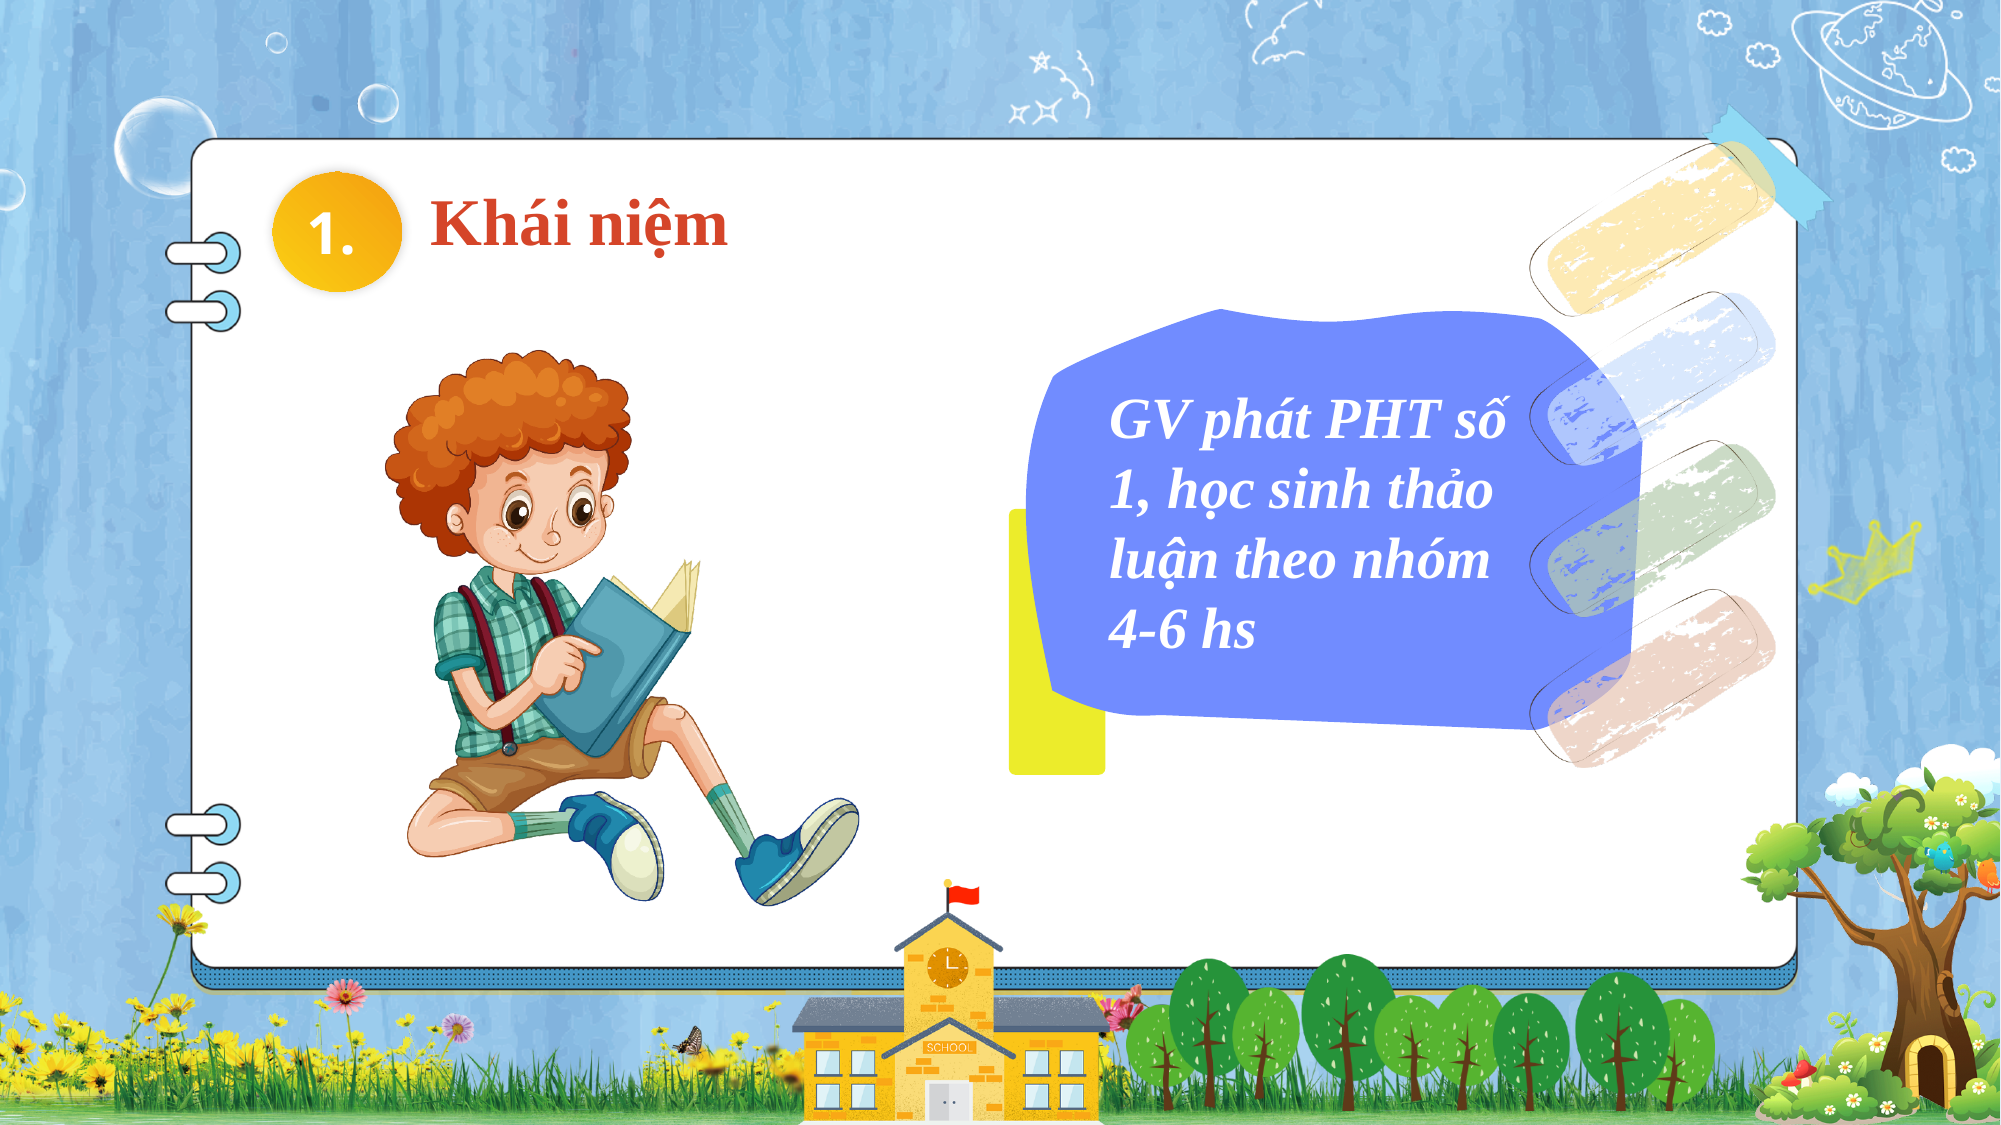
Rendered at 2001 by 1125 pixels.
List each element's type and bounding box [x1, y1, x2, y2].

picture [0, 0, 2001, 1125]
text_box [0, 0, 2000, 903]
